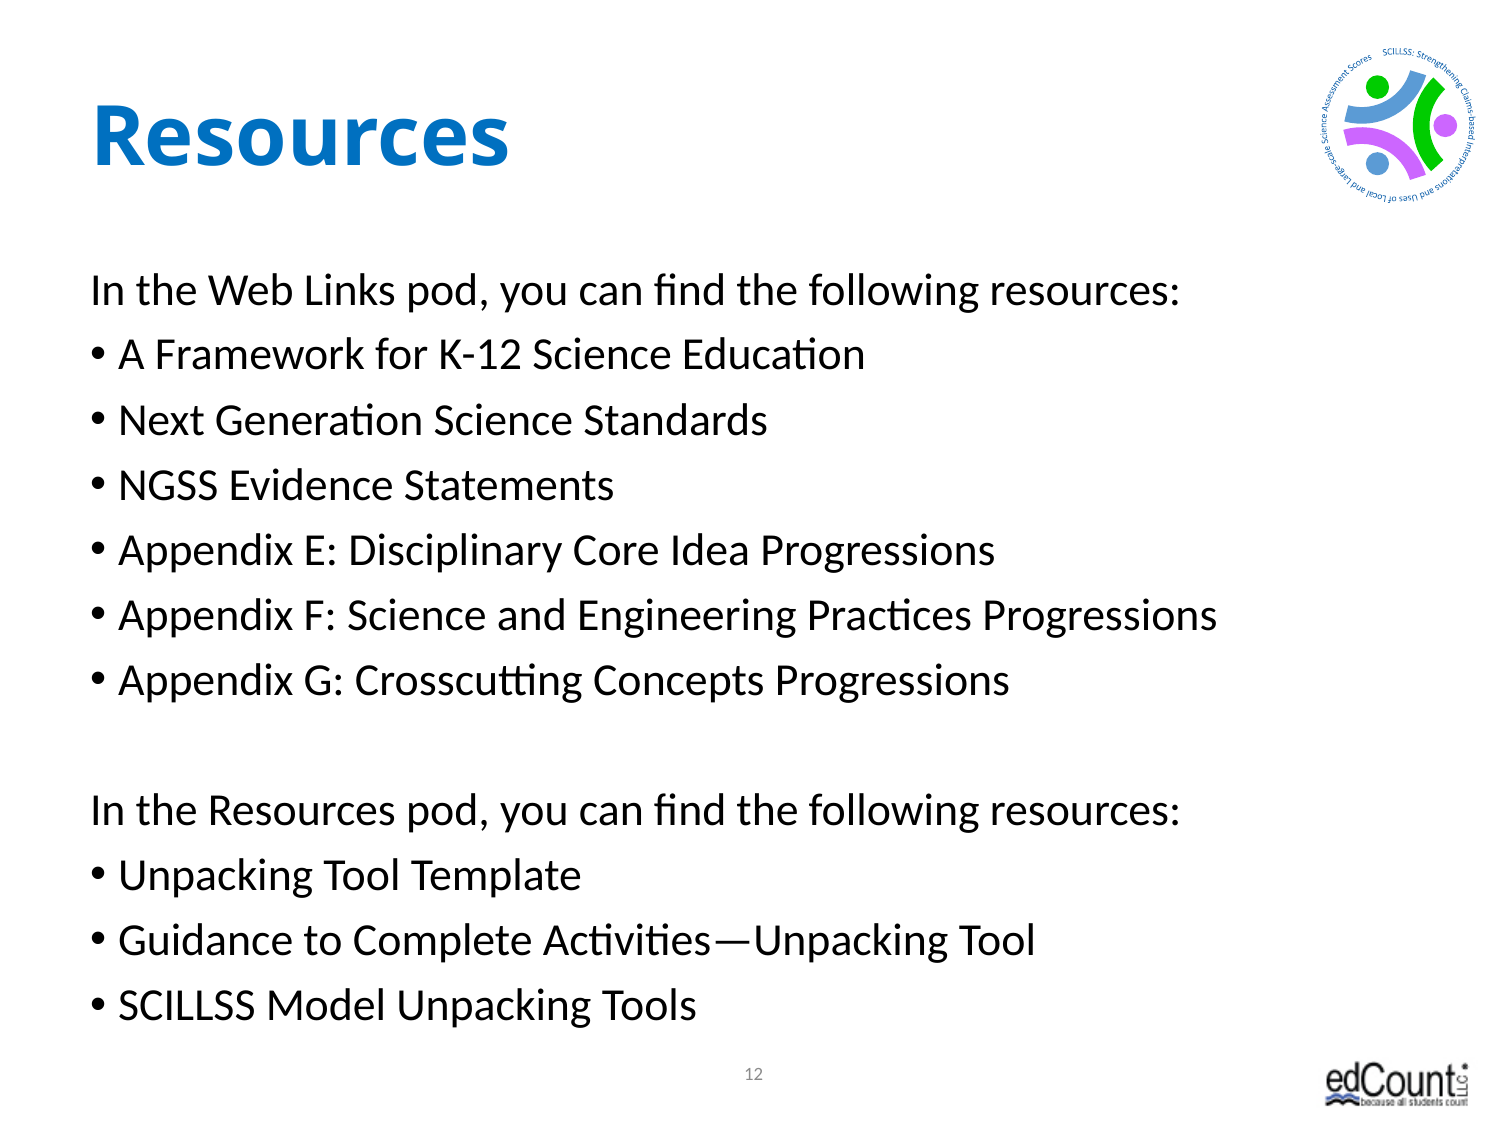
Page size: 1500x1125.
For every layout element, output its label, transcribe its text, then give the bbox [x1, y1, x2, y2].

list In the Web Links pod, you can find the following resources: A Framework for K-12 Science Education Next Generation Science Standards NGSS Evidence Statements Appendix E: Disciplinary Core Idea Progressions Appendix F: Science and Engineering Practices Progressions Appendix G: Crosscutting Concepts Progressions In the Resources pod, you can find the following resources: Unpacking Tool Template Guidance to Complete Activities—Unpacking Tool SCILLSS Model Unpacking Tools [75, 257, 1425, 1043]
title Resources [75, 45, 1425, 233]
picture [1305, 1057, 1478, 1108]
